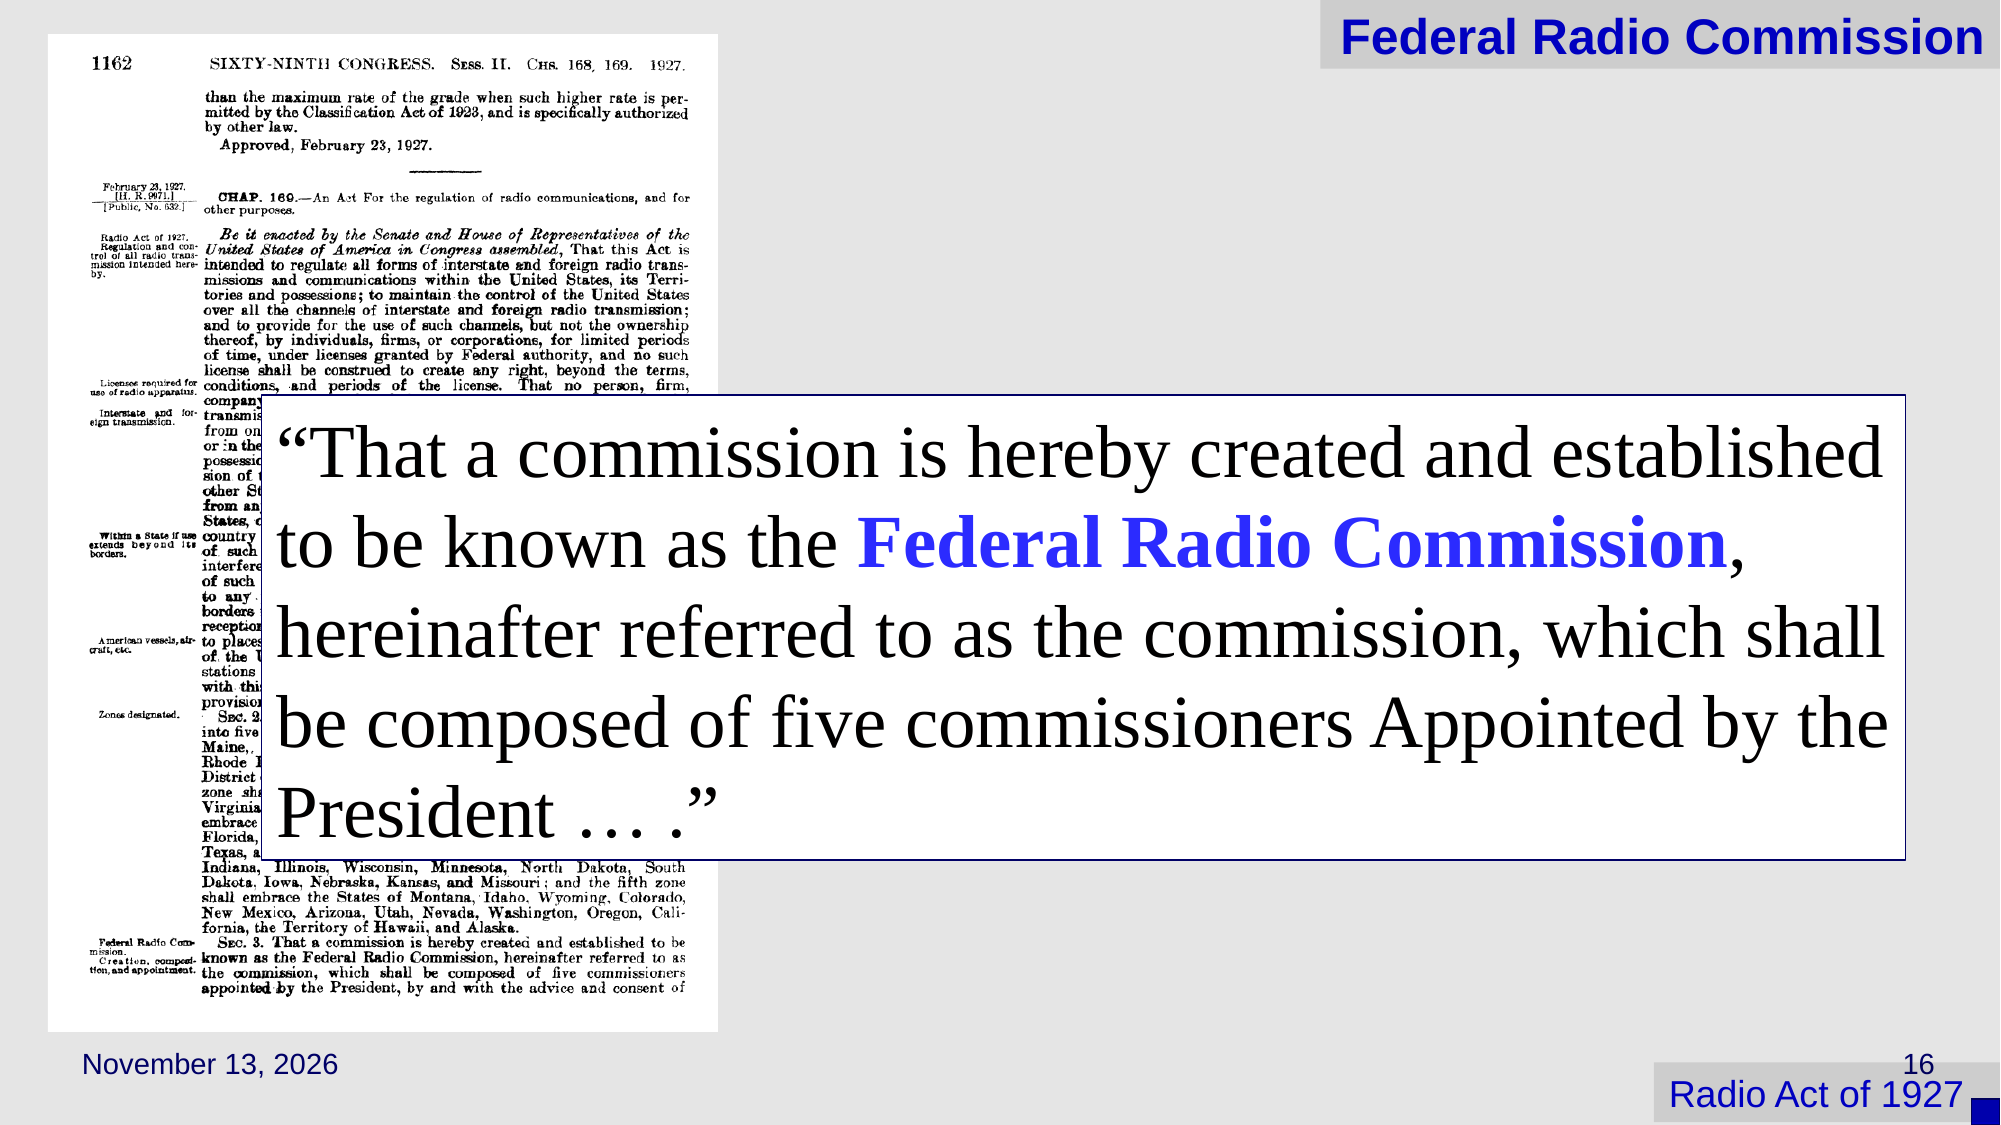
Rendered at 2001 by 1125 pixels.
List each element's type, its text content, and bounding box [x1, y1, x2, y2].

picture [47, 34, 719, 1033]
text_box Radio Act of 1927 [1653, 1062, 2000, 1123]
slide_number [66, 1041, 484, 1101]
slide_number 16 [1533, 1024, 1951, 1101]
title Federal Radio Commission [1320, 0, 2000, 69]
text_box “That a commission is hereby created and established to be known as the Federal Radio Commission, hereinafter referred to as the commission, which shall be composed of five commissioners Appointed by the President … .” [723, 394, 1906, 860]
